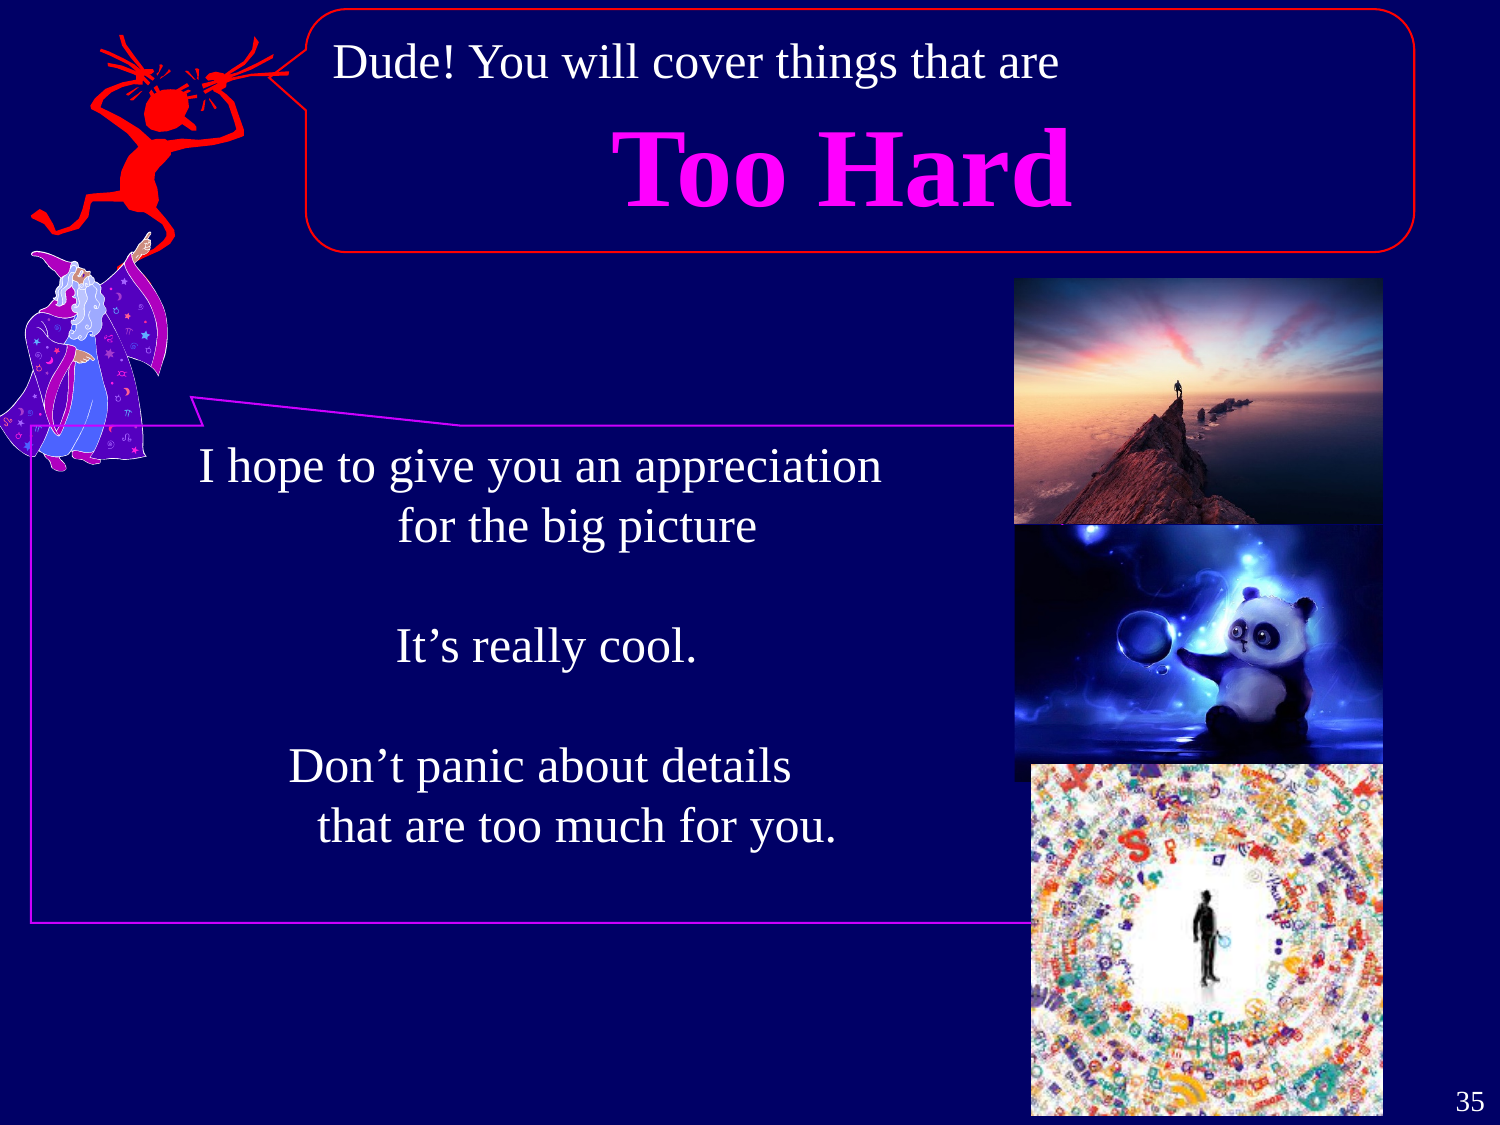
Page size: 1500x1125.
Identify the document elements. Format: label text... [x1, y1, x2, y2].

text_box Too Hard [596, 85, 1089, 236]
text_box Dude! You will cover things that are [294, 9, 1415, 253]
picture [1014, 278, 1384, 1117]
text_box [30, 34, 290, 289]
picture [0, 231, 171, 472]
text_box I hope to give you an appreciation for the big picture It’s really cool. Don’t panic about details that are too much for you. [30, 397, 1026, 923]
